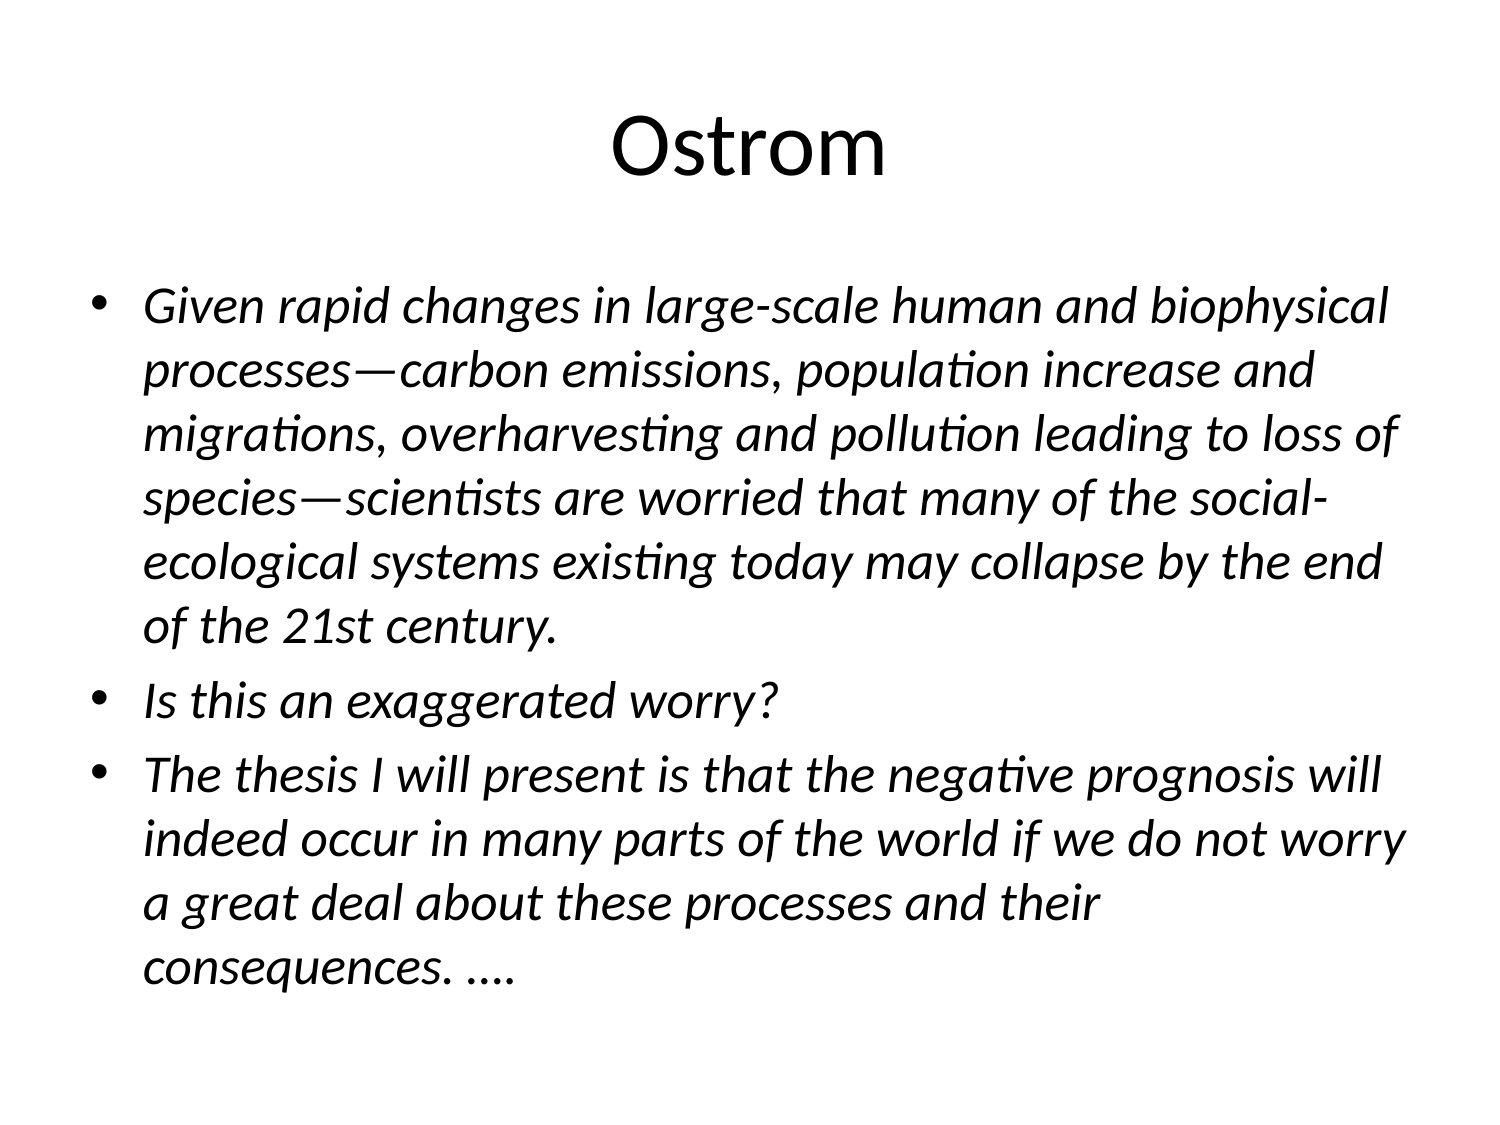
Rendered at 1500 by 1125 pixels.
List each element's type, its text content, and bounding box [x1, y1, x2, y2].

title Ostrom [75, 45, 1425, 233]
list Given rapid changes in large-scale human and biophysical processes—carbon emissions, population increase and migrations, overharvesting and pollution leading to loss of species—scientists are worried that many of the social-ecological systems existing today may collapse by the end of the 21st century. Is this an exaggerated worry? The thesis I will present is that the negative prognosis will indeed occur in many parts of the world if we do not worry a great deal about these processes and their consequences. …. [75, 262, 1425, 1005]
